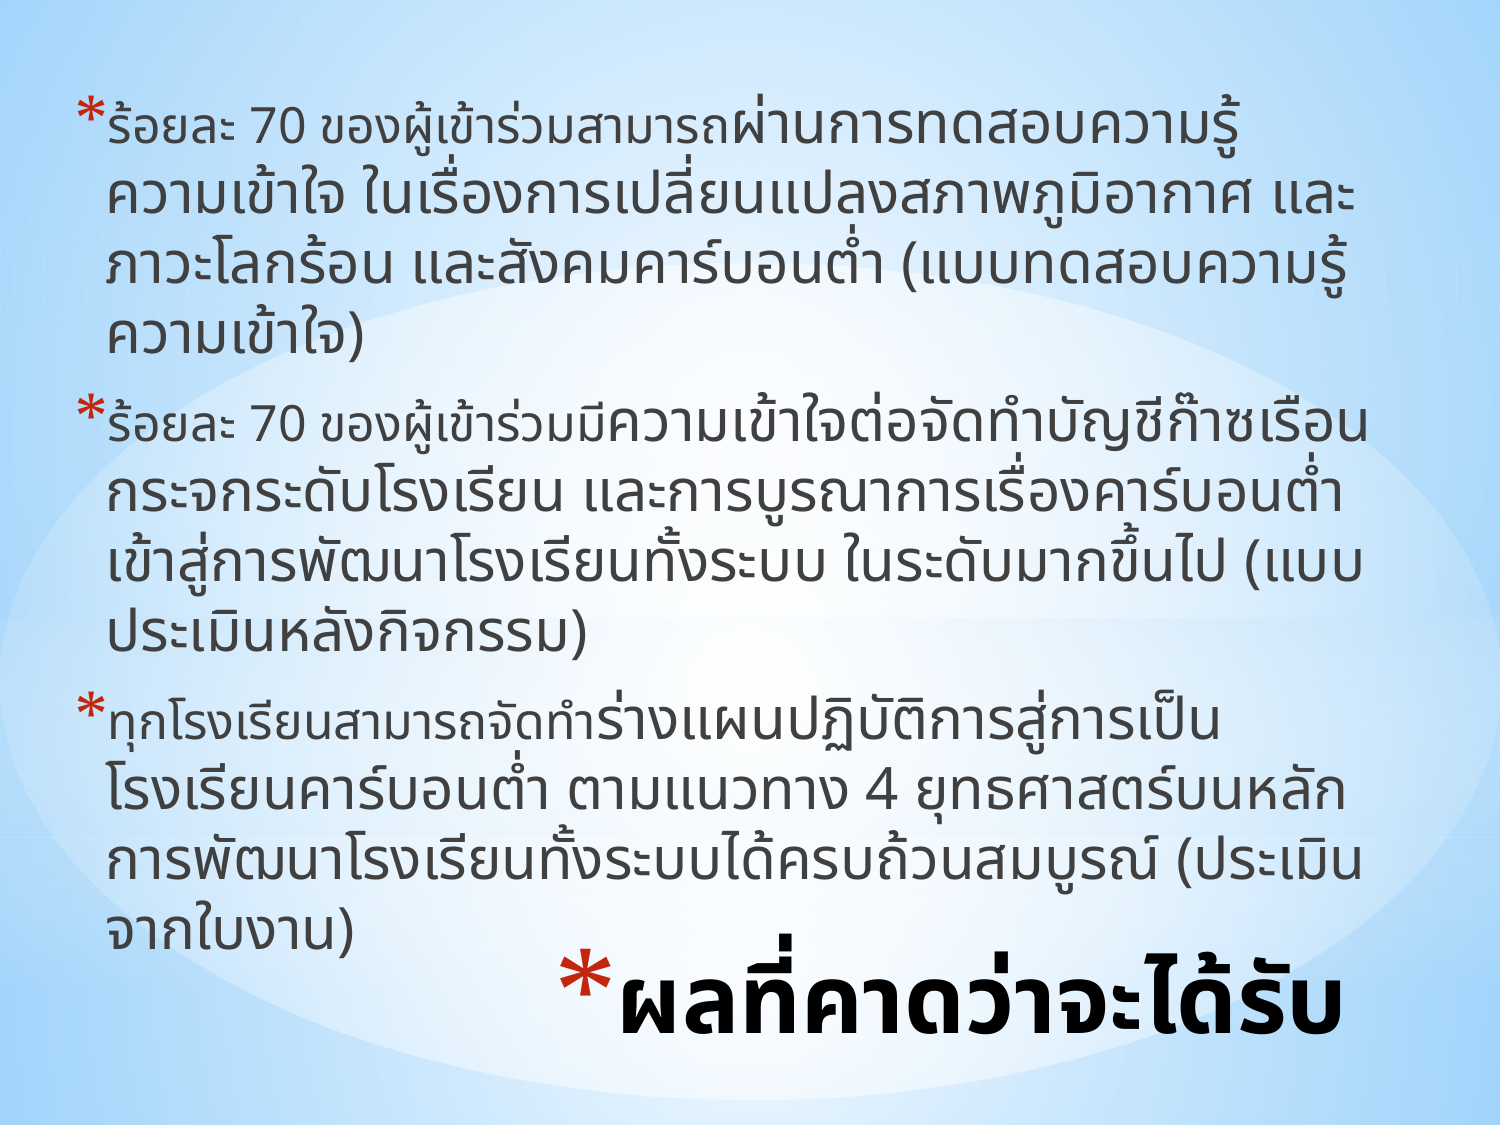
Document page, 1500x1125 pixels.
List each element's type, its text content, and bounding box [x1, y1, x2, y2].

list ร้อยละ 70 ของผู้เข้าร่วมสามารถผ่านการทดสอบความรู้ ความเข้าใจ ในเรื่องการเปลี่ยนแปลงสภาพภูมิอากาศ และภาวะโลกร้อน และสังคมคาร์บอนต่ำ (แบบทดสอบความรู้ความเข้าใจ) ร้อยละ 70 ของผู้เข้าร่วมมีความเข้าใจต่อจัดทำบัญชีก๊าซเรือนกระจกระดับโรงเรียน และการบูรณาการเรื่องคาร์บอนต่ำเข้าสู่การพัฒนาโรงเรียนทั้งระบบ ในระดับมากขึ้นไป (แบบประเมินหลังกิจกรรม) ทุกโรงเรียนสามารถจัดทำร่างแผนปฏิบัติการสู่การเป็นโรงเรียนคาร์บอนต่ำ ตามแนวทาง 4 ยุทธศาสตร์บนหลักการพัฒนาโรงเรียนทั้งระบบได้ครบถ้วนสมบูรณ์ (ประเมินจากใบงาน) [53, 78, 1388, 894]
title ผลที่คาดว่าจะได้รับ [294, 930, 1363, 1118]
